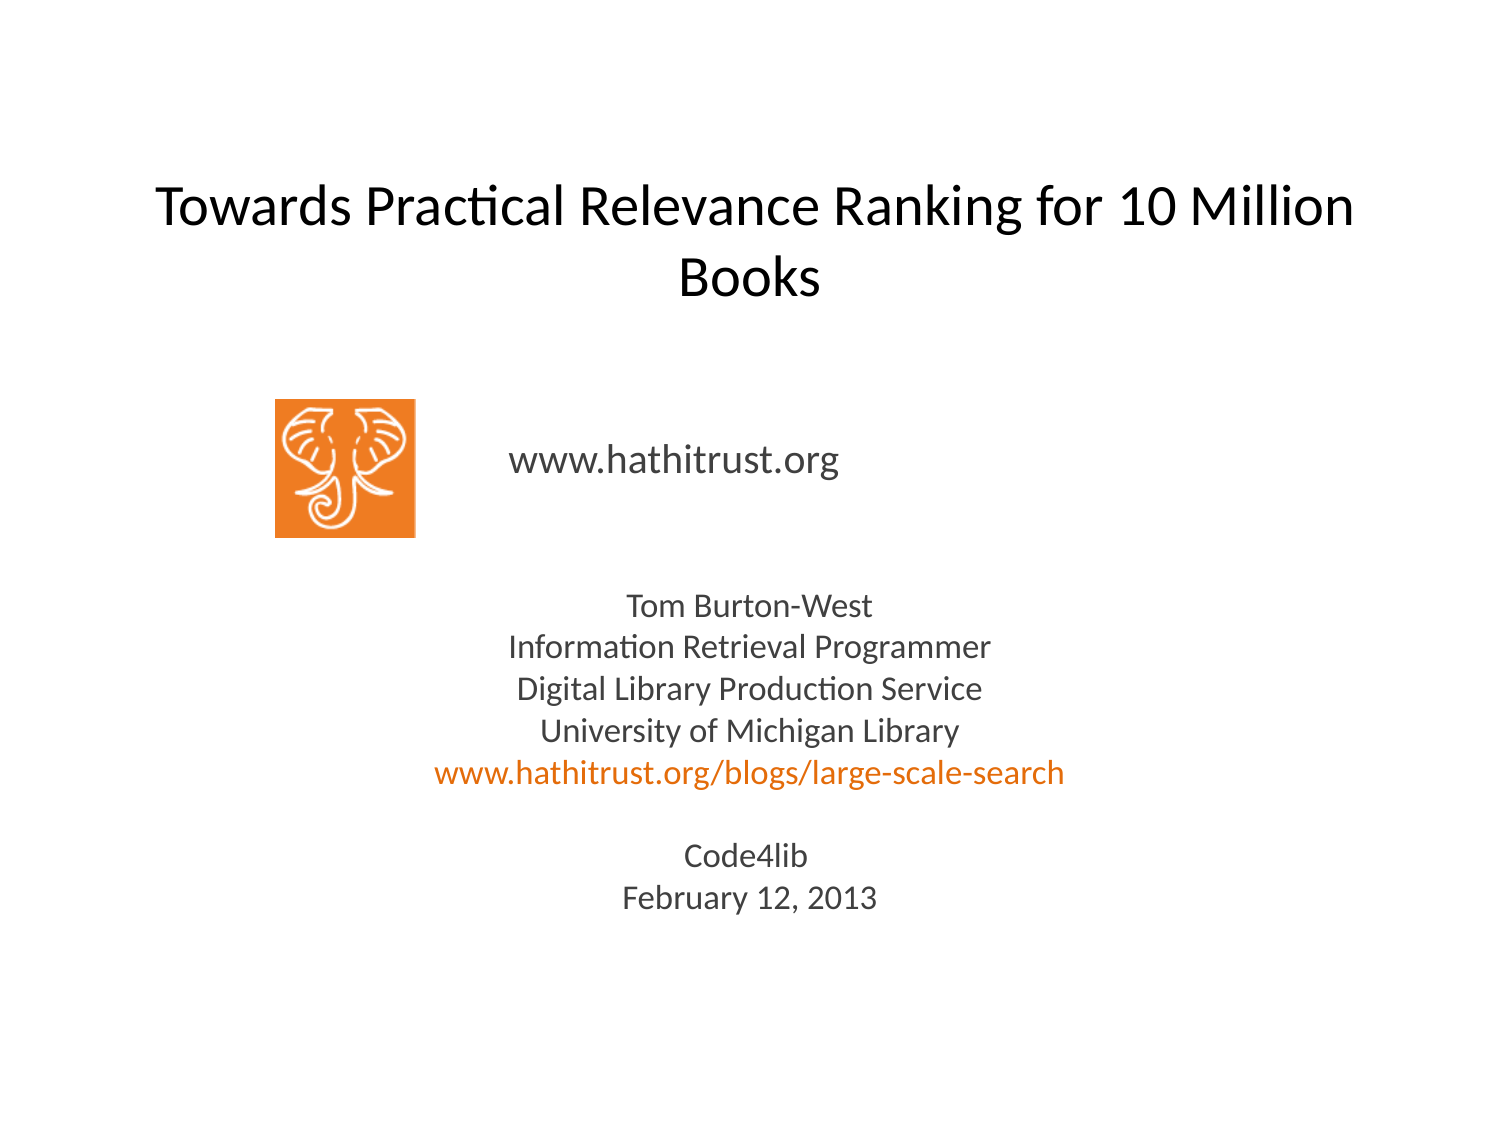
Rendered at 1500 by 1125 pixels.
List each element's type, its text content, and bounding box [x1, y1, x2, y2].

picture [274, 399, 417, 538]
text_box wwww.hathitrust.orgww.hathitrust.org [462, 424, 1038, 540]
subtitle Tom Burton-West Information Retrieval Programmer Digital Library Production Service University of Michigan Library www.hathitrust.org/blogs/large-scale-search Code4lib February 12, 2013 [225, 575, 1275, 925]
title Towards Practical Relevance Ranking for 10 Million Books [112, 87, 1388, 388]
